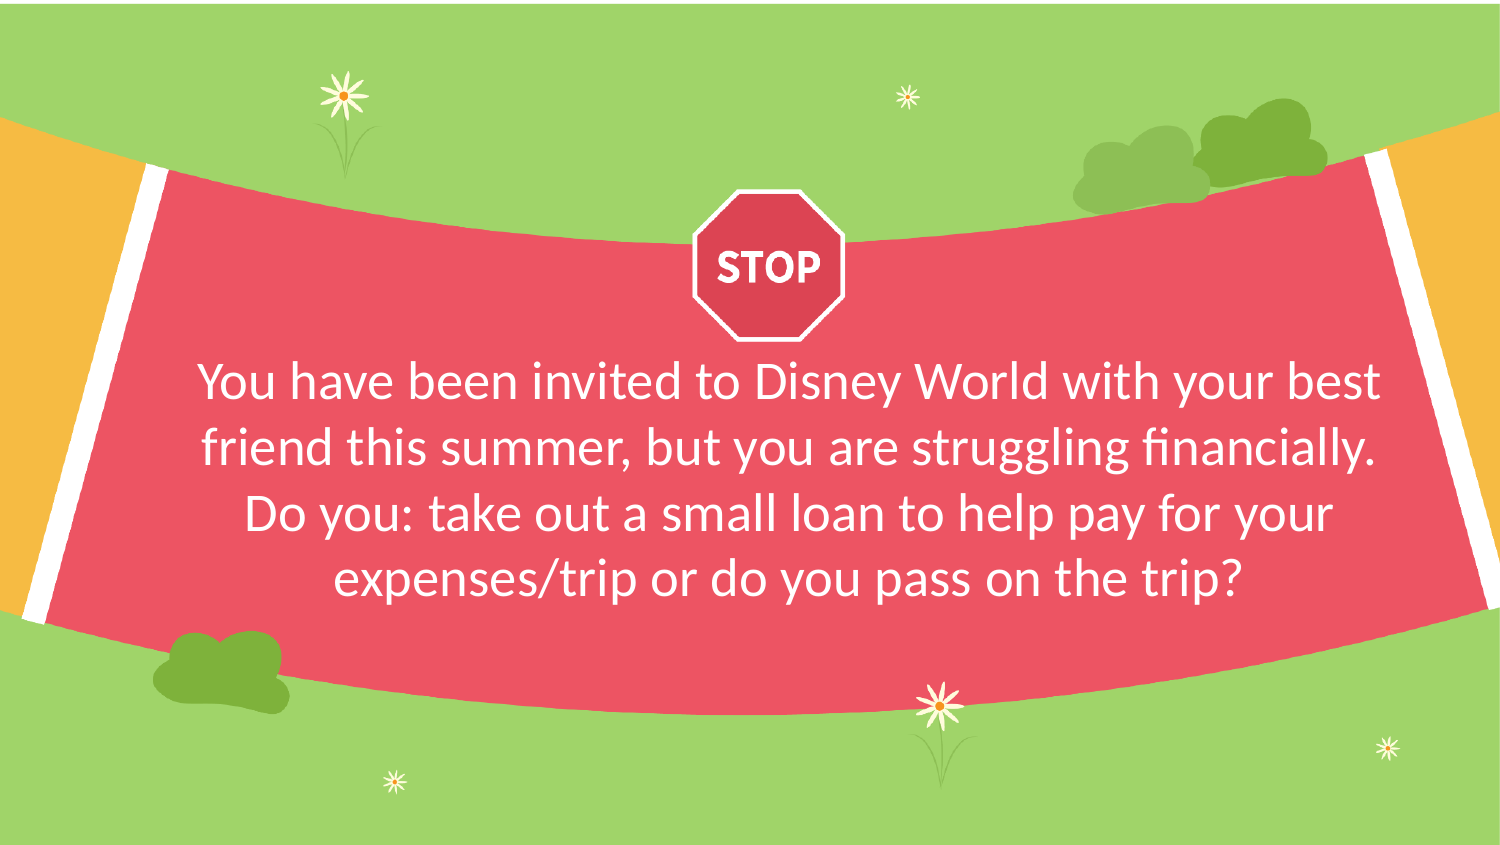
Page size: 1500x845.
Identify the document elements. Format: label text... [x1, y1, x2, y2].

picture [0, 0, 1500, 845]
text_box You have been invited to Disney World with your best friend this summer, but you are struggling financially. Do you: take out a small loan to help pay for your expenses/trip or do you pass on the trip? [170, 339, 1411, 614]
